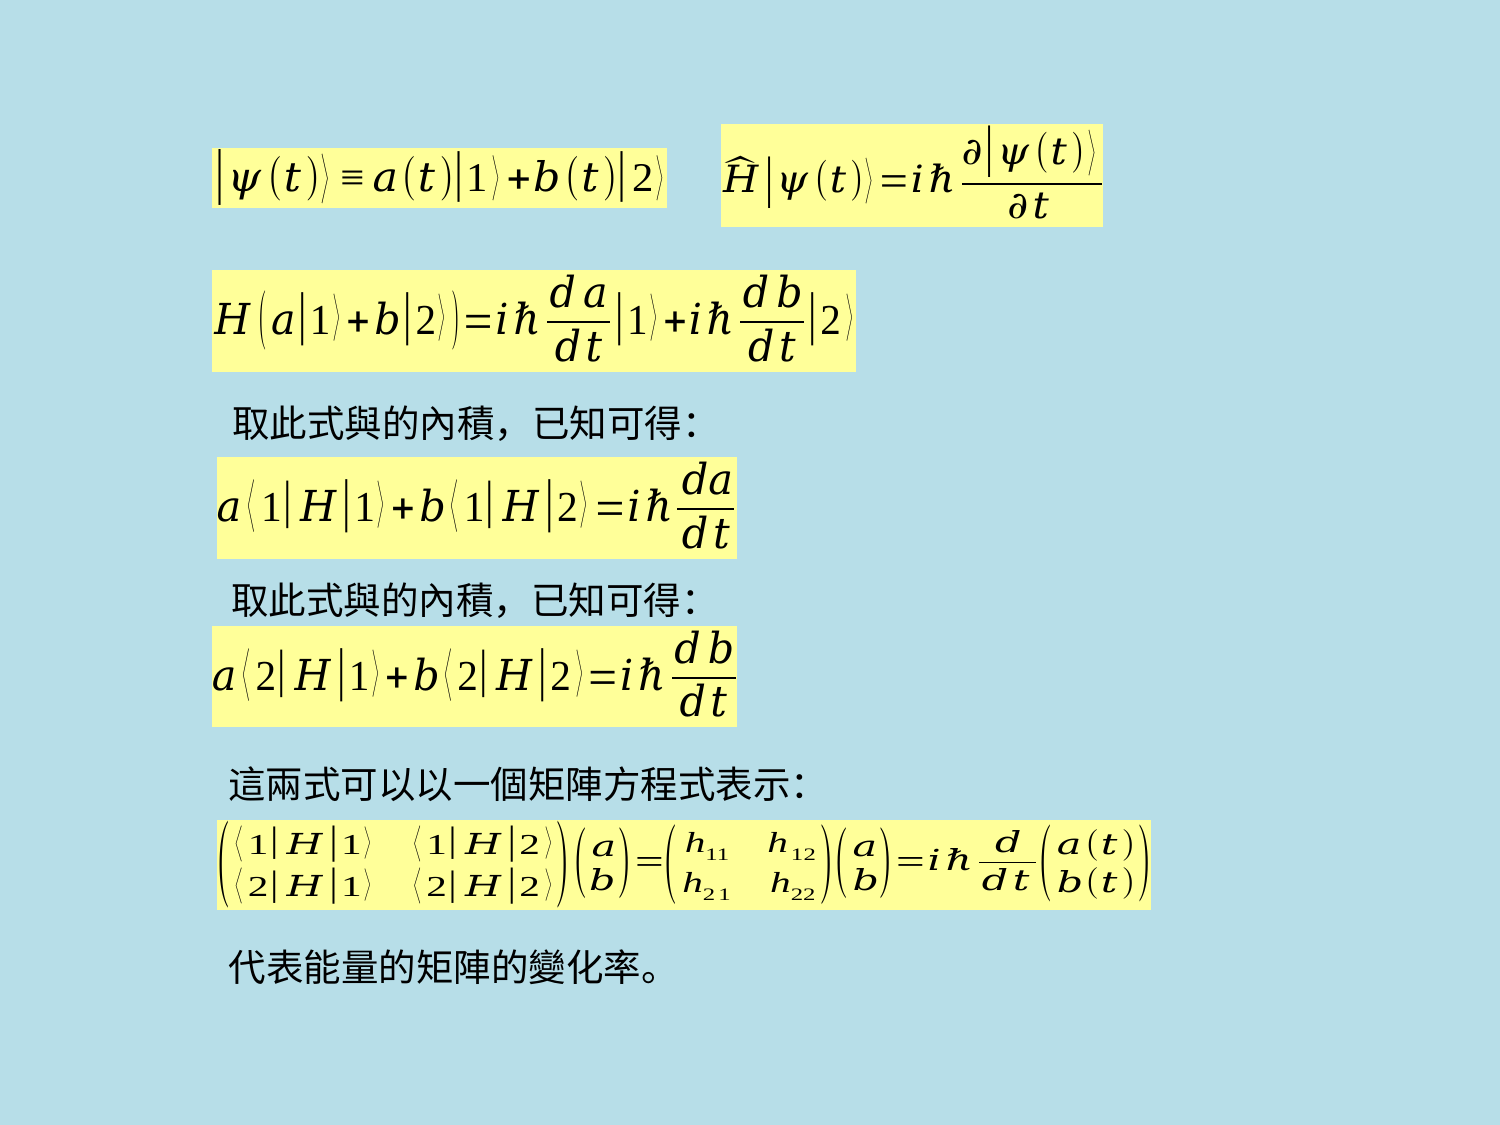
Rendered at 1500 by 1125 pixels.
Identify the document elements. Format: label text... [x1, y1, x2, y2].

text_box 這兩式可以以一個矩陣方程式表示： [213, 753, 964, 814]
